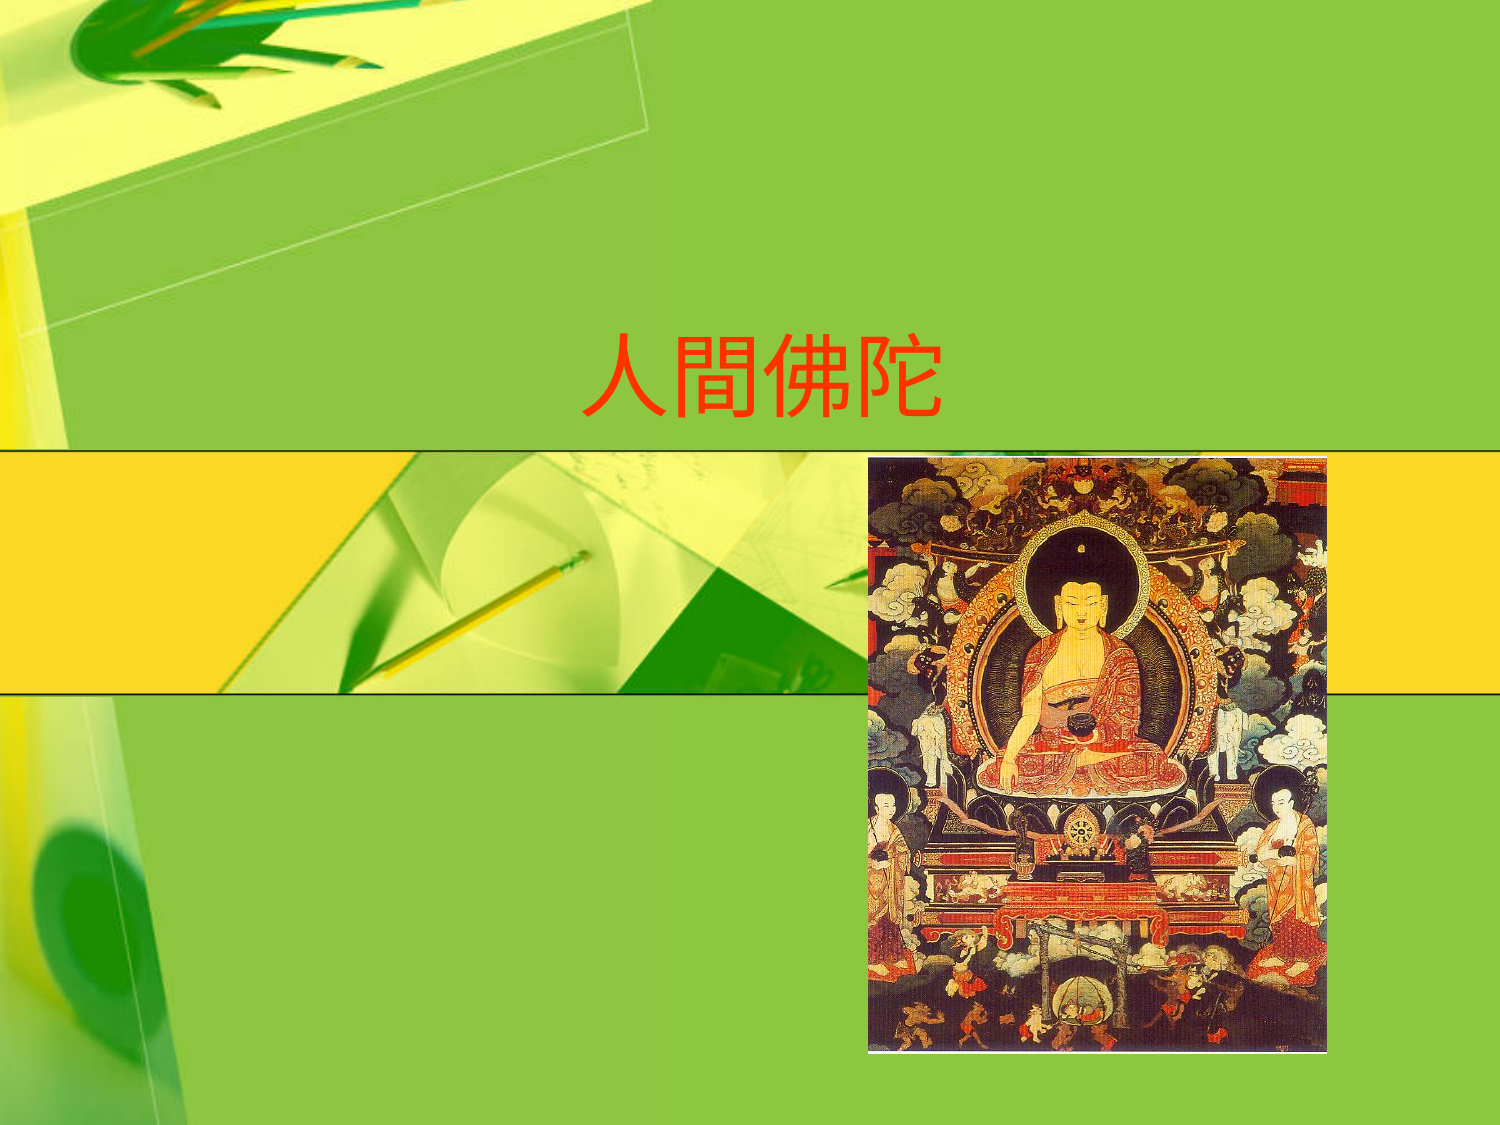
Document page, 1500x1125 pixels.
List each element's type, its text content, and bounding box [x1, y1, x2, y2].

picture [0, 0, 1500, 1125]
title 人間佛陀 [125, 200, 1400, 548]
